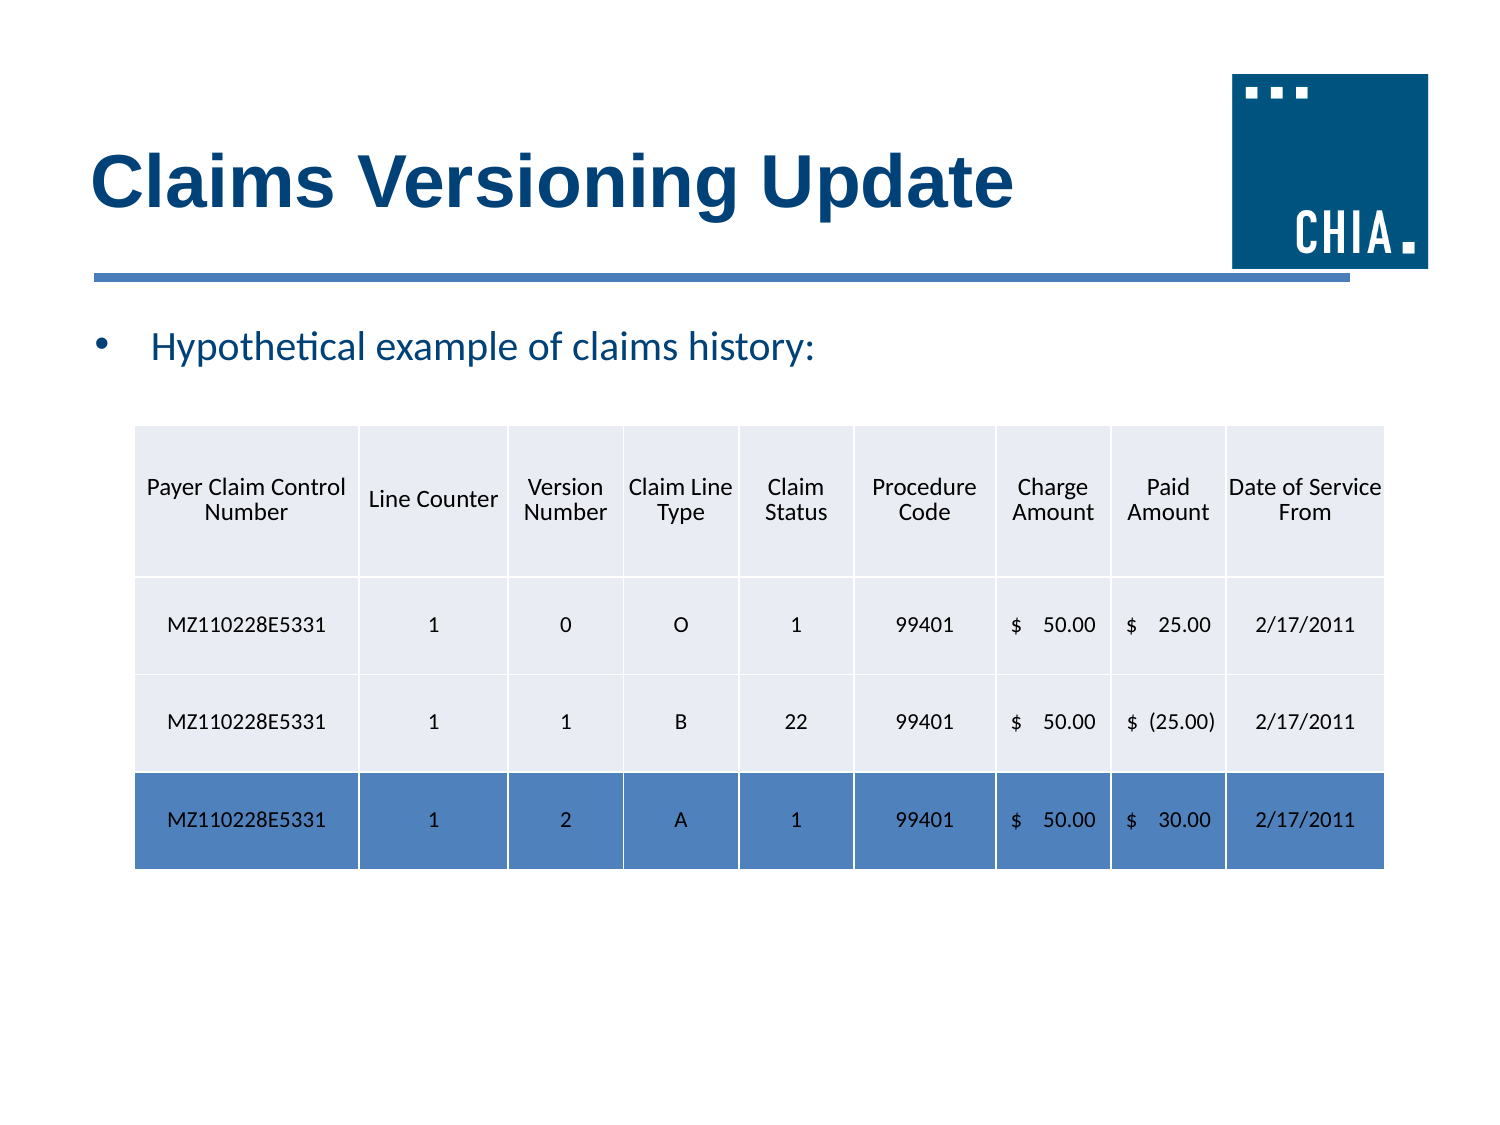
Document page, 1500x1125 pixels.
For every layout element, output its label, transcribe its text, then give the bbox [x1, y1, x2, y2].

picture [1229, 74, 1432, 276]
table_cell 99401 [855, 773, 995, 869]
table_cell 2/17/2011 [1227, 578, 1384, 674]
table_cell 99401 [855, 578, 995, 674]
picture [1297, 88, 1307, 93]
table_cell 1 [740, 773, 853, 869]
table_cell MZ110228E5331 [135, 578, 358, 674]
table_cell A [624, 773, 738, 869]
table_cell $ 30.00 [1112, 773, 1225, 869]
title Claims Versioning Update [75, 93, 1351, 261]
picture [1271, 88, 1282, 93]
picture [1354, 211, 1359, 252]
table_header Charge Amount [997, 426, 1110, 576]
table_cell 1 [360, 578, 507, 674]
table_cell MZ110228E5331 [135, 675, 358, 771]
subtitle Hypothetical example of claims history: [79, 310, 1353, 987]
table_cell 1 [360, 675, 507, 771]
table_cell 2 [509, 773, 623, 869]
table_header Date of Service From [1227, 426, 1384, 576]
picture [1403, 243, 1414, 253]
table_header Claim Status [740, 426, 853, 576]
table_header Paid Amount [1112, 426, 1225, 576]
table_cell $ 25.00 [1112, 578, 1225, 674]
table_cell $ (25.00) [1112, 675, 1225, 771]
table_cell 0 [509, 578, 623, 674]
table_cell 99401 [855, 675, 995, 771]
table_cell $ 50.00 [997, 578, 1110, 674]
table_header Version Number [509, 426, 623, 576]
picture [1246, 88, 1257, 93]
table_cell 1 [509, 675, 623, 771]
table_cell 1 [360, 773, 507, 869]
table_header Procedure Code [855, 426, 995, 576]
table_cell 2/17/2011 [1227, 773, 1384, 869]
table_header Claim Line Type [624, 426, 738, 576]
table_header Line Counter [360, 426, 507, 576]
table_cell 22 [740, 675, 853, 771]
table_cell 1 [740, 578, 853, 674]
table_cell MZ110228E5331 [135, 773, 358, 869]
table_header Payer Claim Control Number [135, 426, 358, 576]
table_cell 2/17/2011 [1227, 675, 1384, 771]
table_cell B [624, 675, 738, 771]
table_cell O [624, 578, 738, 674]
picture [1368, 211, 1390, 253]
table_cell $ 50.00 [997, 773, 1110, 869]
table_cell $ 50.00 [997, 675, 1110, 771]
